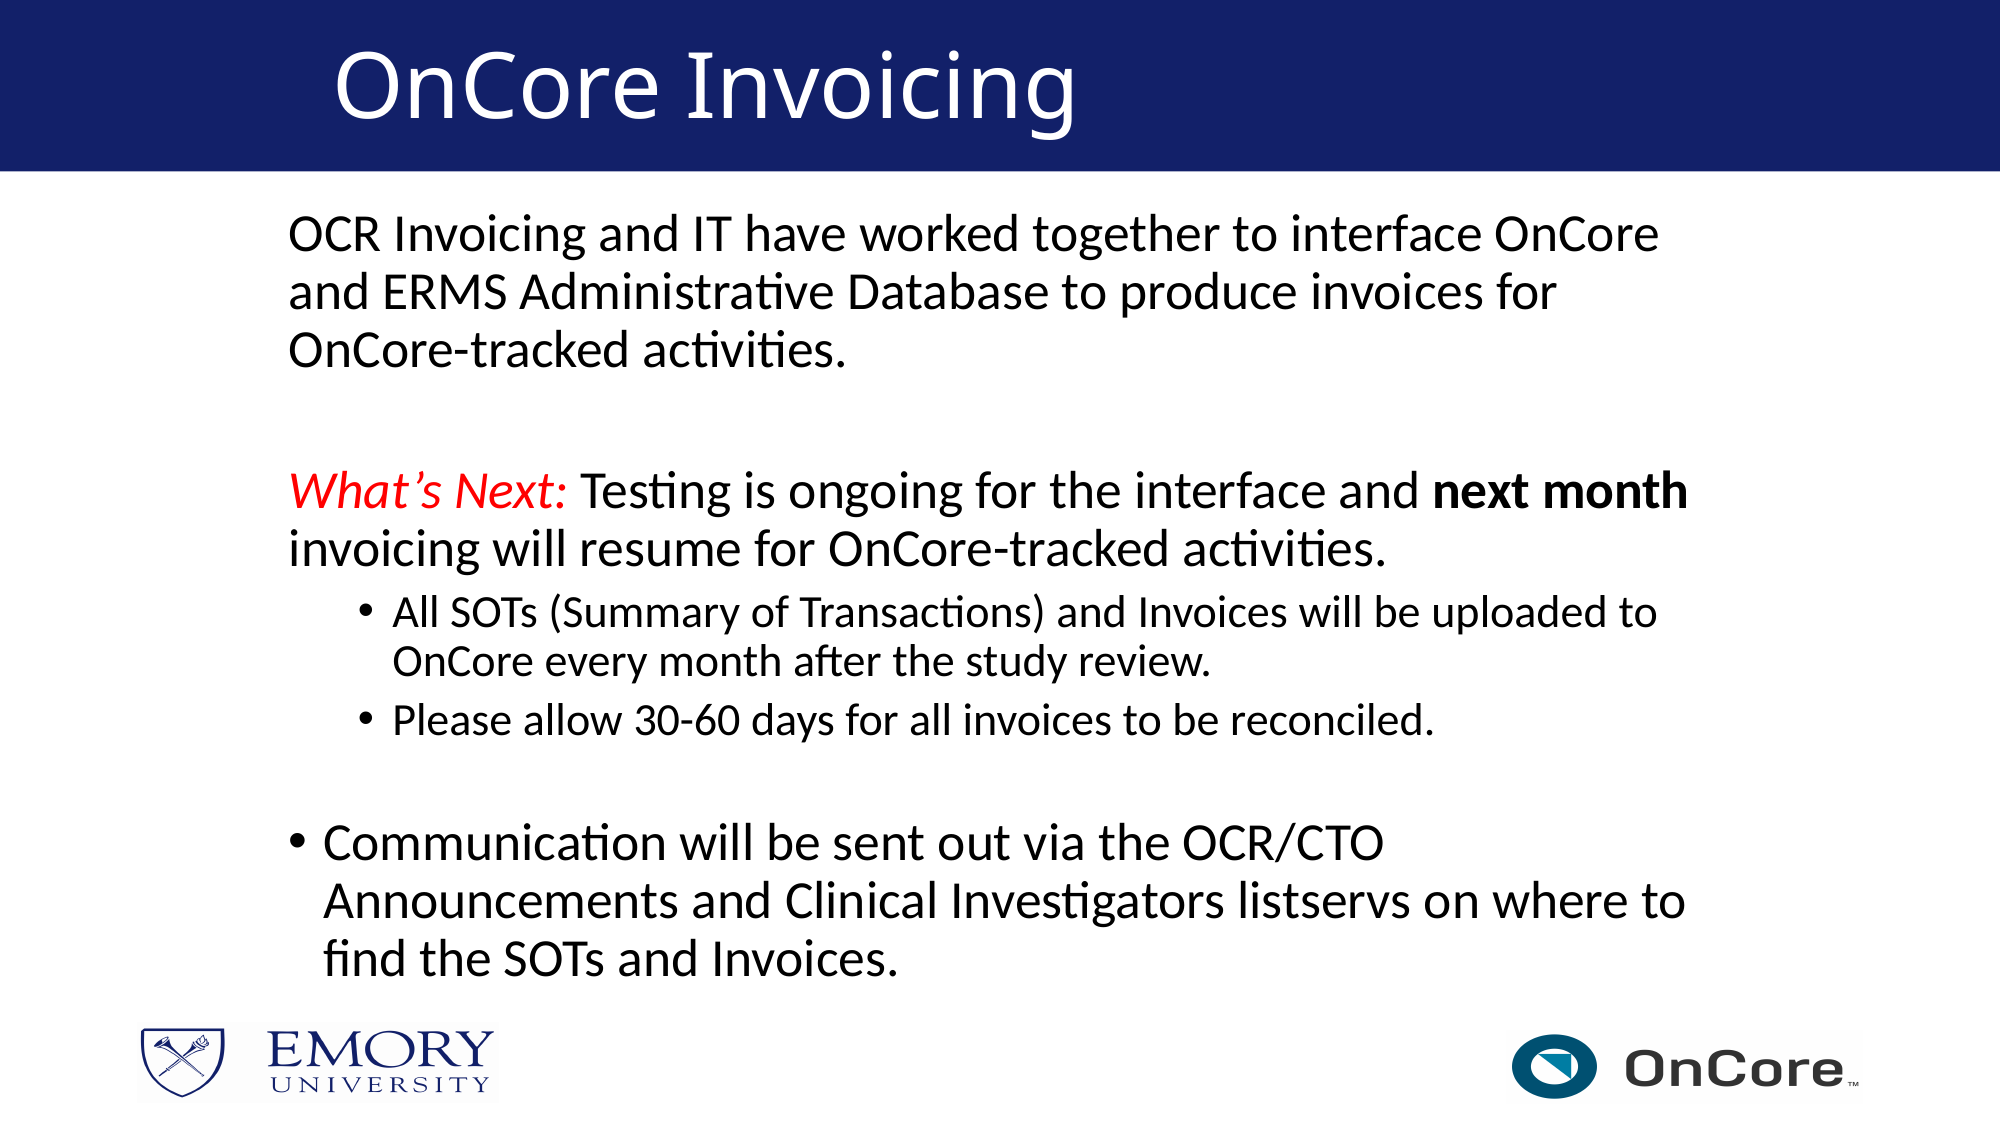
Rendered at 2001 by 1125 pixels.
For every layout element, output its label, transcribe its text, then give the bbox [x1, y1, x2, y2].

picture [1506, 1030, 1863, 1104]
picture [137, 1022, 499, 1103]
title OnCore Invoicing [317, 12, 1696, 165]
list OCR Invoicing and IT have worked together to interface OnCore and ERMS Administrative Database to produce invoices for OnCore-tracked activities. What’s Next: Testing is ongoing for the interface and next month invoicing will resume for OnCore-tracked activities. All SOTs (Summary of Transactions) and Invoices will be uploaded to OnCore every month after the study review. Please allow 30-60 days for all invoices to be reconciled. Communication will be sent out via the OCR/CTO Announcements and Clinical Investigators listservs on where to find the SOTs and Invoices. [273, 197, 1727, 1003]
